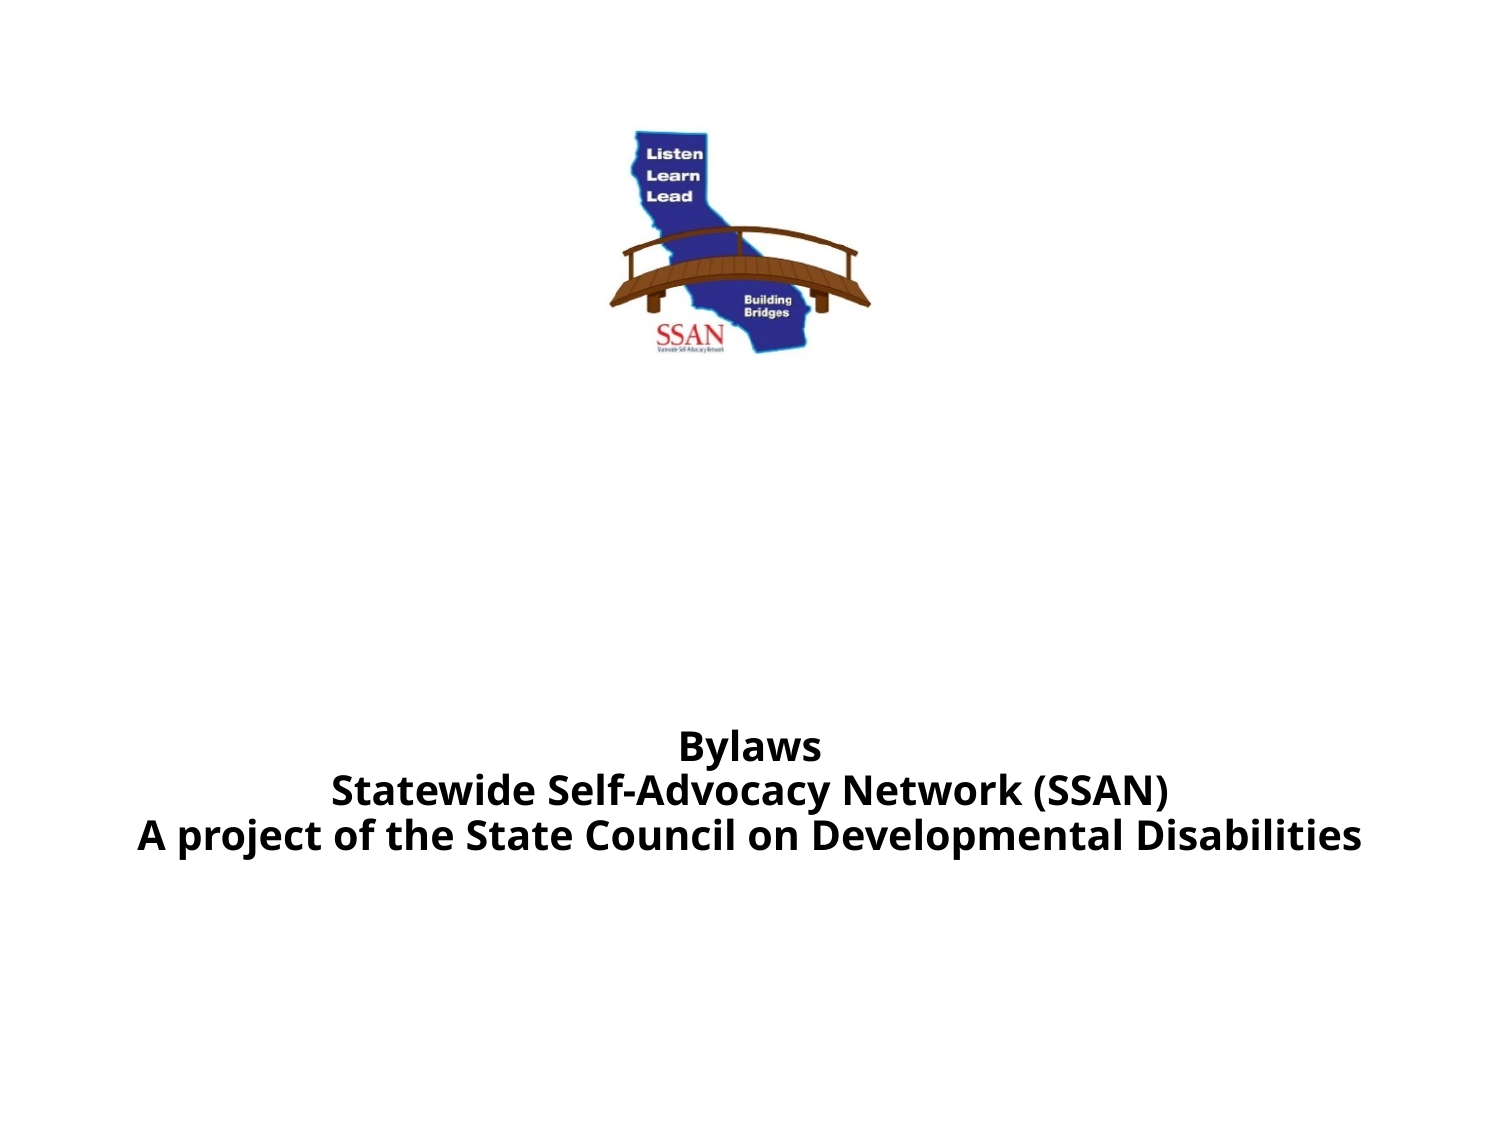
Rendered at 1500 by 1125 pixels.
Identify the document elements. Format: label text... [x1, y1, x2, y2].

title Bylaws Statewide Self-Advocacy Network (SSAN) A project of the State Council on Developmental Disabilities [112, 675, 1388, 917]
picture [574, 124, 872, 367]
